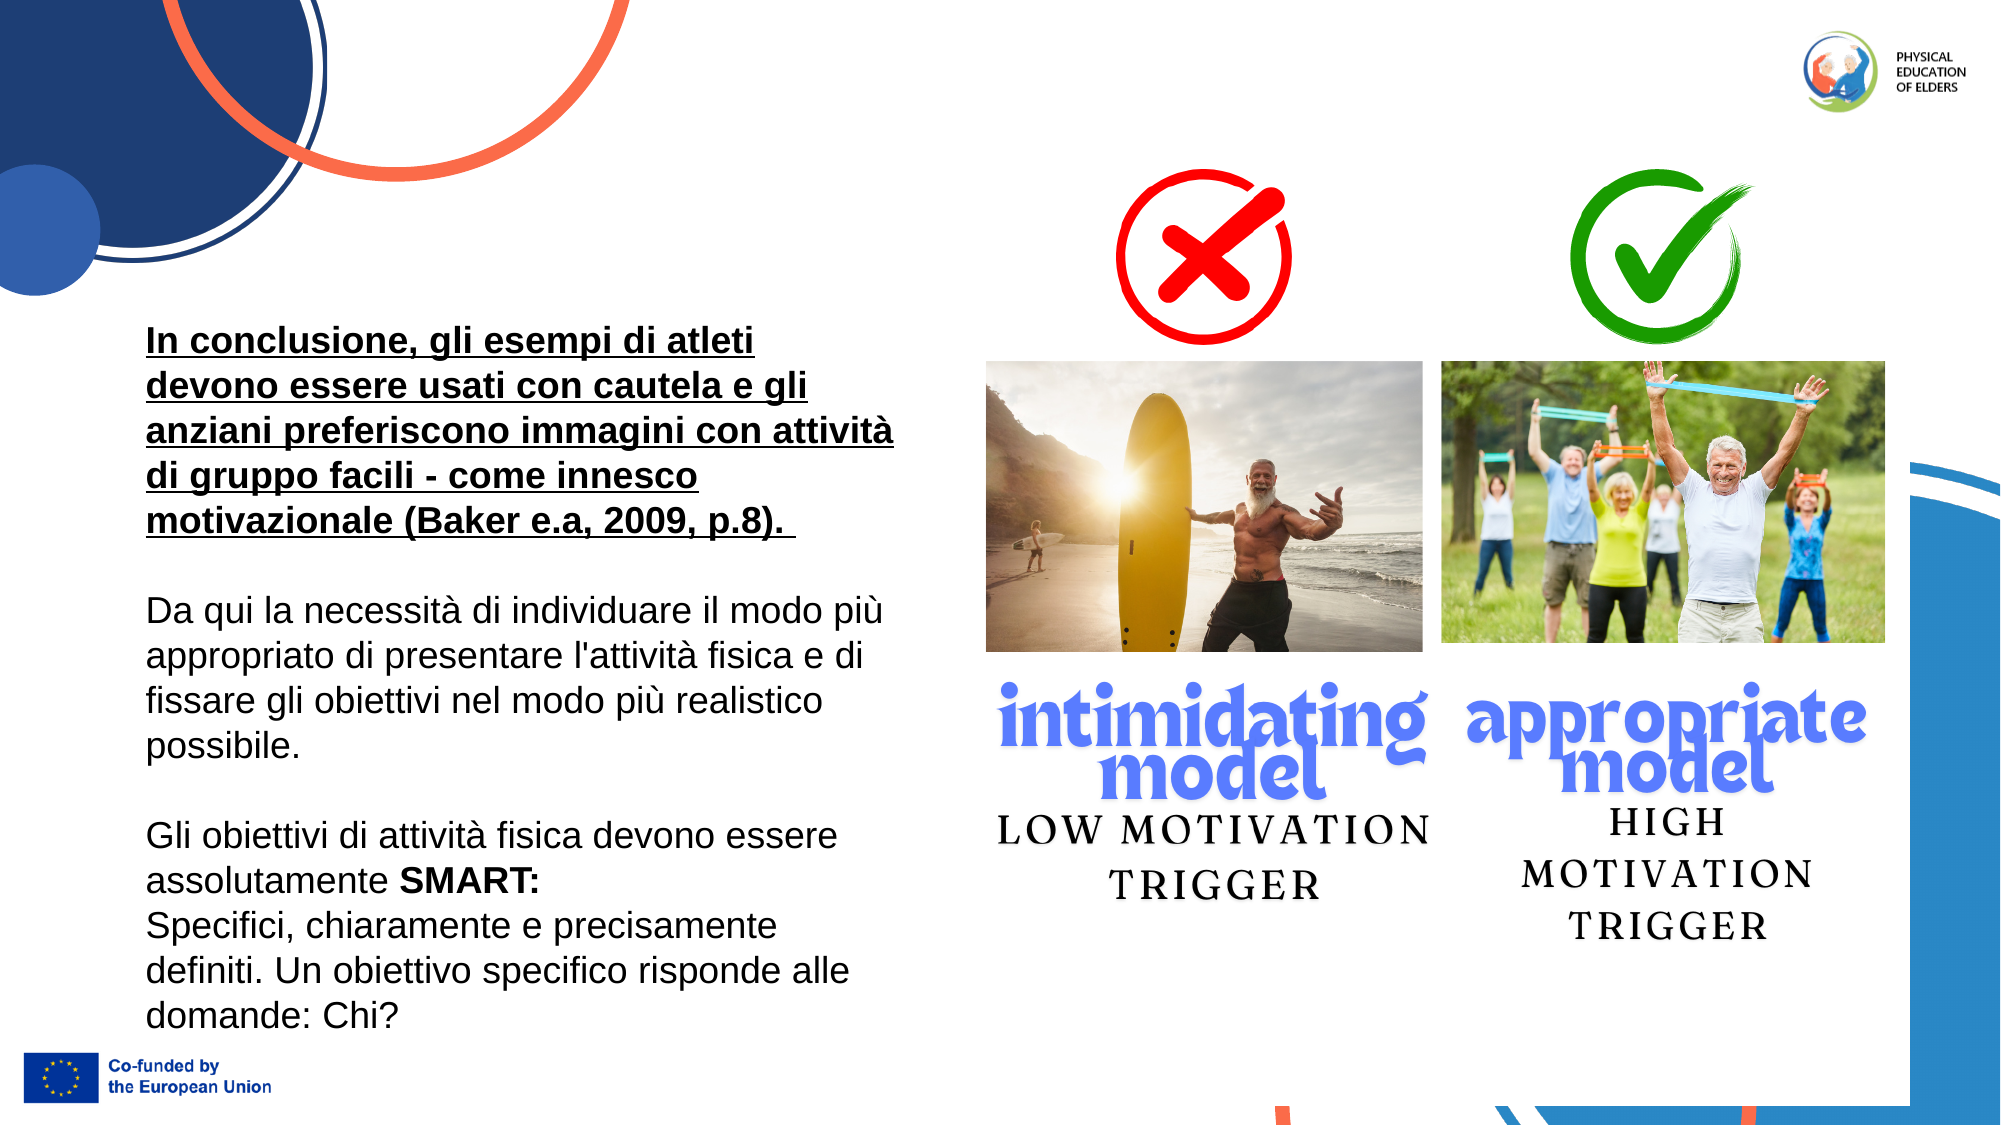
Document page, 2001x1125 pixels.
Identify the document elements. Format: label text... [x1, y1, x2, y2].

picture [19, 1048, 281, 1107]
picture [925, 23, 2001, 1125]
picture [0, 0, 328, 263]
picture [178, 0, 328, 156]
text_box In conclusione, gli esempi di atleti devono essere usati con cautela e gli anziani preferiscono immagini con attività di gruppo facili - come innesco motivazionale (Baker e.a, 2009, p.8). Da qui la necessità di individuare il modo più appropriato di presentare l'attività fisica e di fissare gli obiettivi nel modo più realistico possibile. Gli obiettivi di attività fisica devono essere assolutamente SMART: Specifici, chiaramente e precisamente definiti. Un obiettivo specifico risponde alle domande: Chi? [130, 218, 910, 1044]
